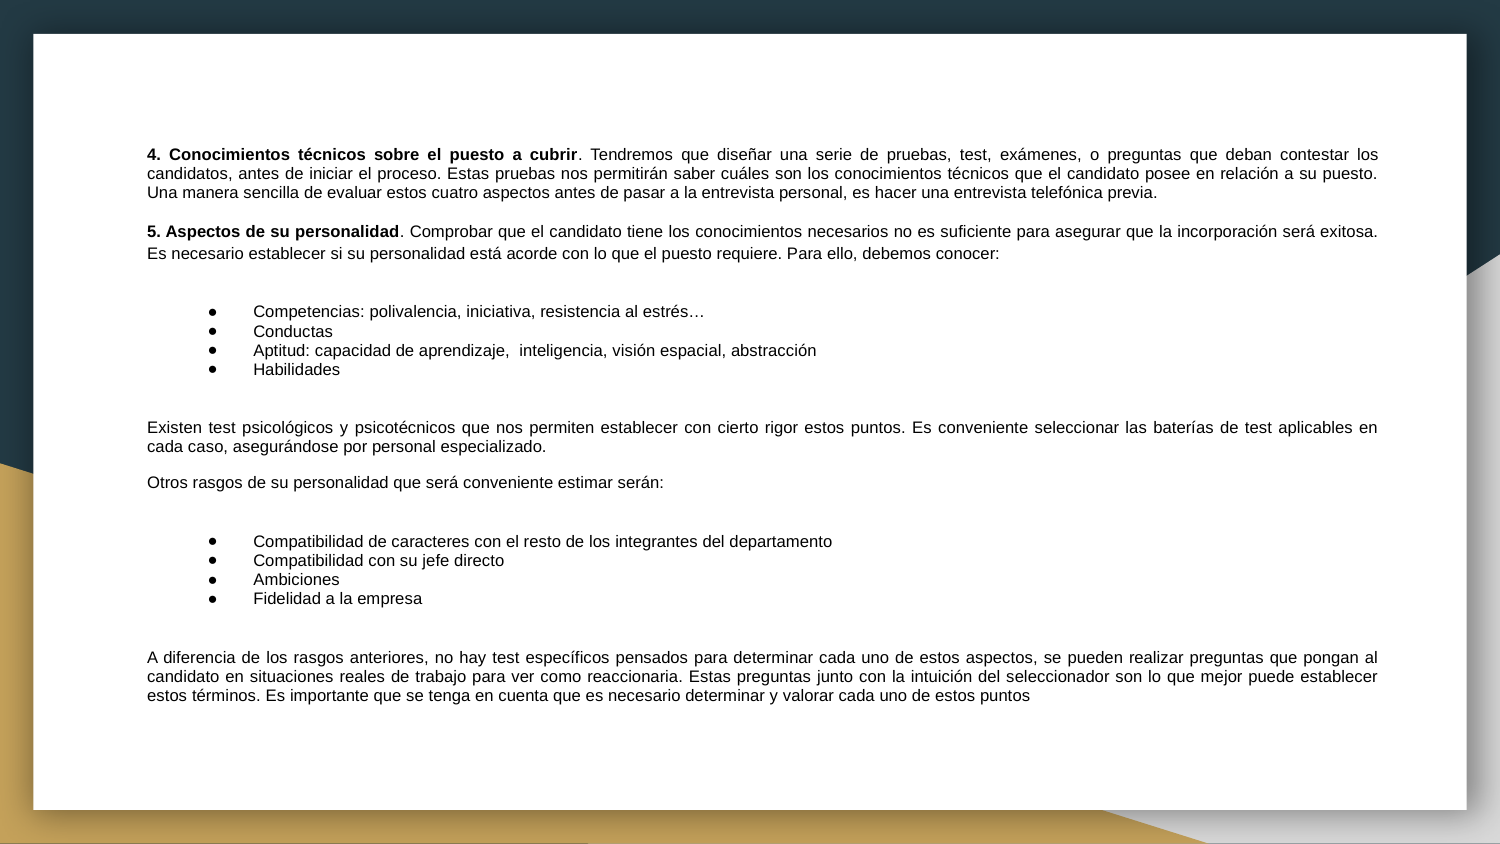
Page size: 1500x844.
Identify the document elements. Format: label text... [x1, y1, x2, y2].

list 4. Conocimientos técnicos sobre el puesto a cubrir. Tendremos que diseñar una serie de pruebas, test, exámenes, o preguntas que deban contestar los candidatos, antes de iniciar el proceso. Estas pruebas nos permitirán saber cuáles son los conocimientos técnicos que el candidato posee en relación a su puesto. Una manera sencilla de evaluar estos cuatro aspectos antes de pasar a la entrevista personal, es hacer una entrevista telefónica previa. 5. Aspectos de su personalidad. Comprobar que el candidato tiene los conocimientos necesarios no es suficiente para asegurar que la incorporación será exitosa. Es necesario establecer si su personalidad está acorde con lo que el puesto requiere. Para ello, debemos conocer: Competencias: polivalencia, iniciativa, resistencia al estrés… Conductas Aptitud: capacidad de aprendizaje, inteligencia, visión espacial, abstracción Habilidades Existen test psicológicos y psicotécnicos que nos permiten establecer con cierto rigor estos puntos. Es conveniente seleccionar las baterías de test aplicables en cada caso, asegurándose por personal especializado. Otros rasgos de su personalidad que será conveniente estimar serán: Compatibilidad de caracteres con el resto de los integrantes del departamento Compatibilidad con su jefe directo Ambiciones Fidelidad a la empresa A diferencia de los rasgos anteriores, no hay test específicos pensados para determinar cada uno de estos aspectos, se pueden realizar preguntas que pongan al candidato en situaciones reales de trabajo para ver como reaccionaria. Estas preguntas junto con la intuición del seleccionador son lo que mejor puede establecer estos términos. Es importante que se tenga en cuenta que es necesario determinar y valorar cada uno de estos puntos [132, 130, 1395, 778]
